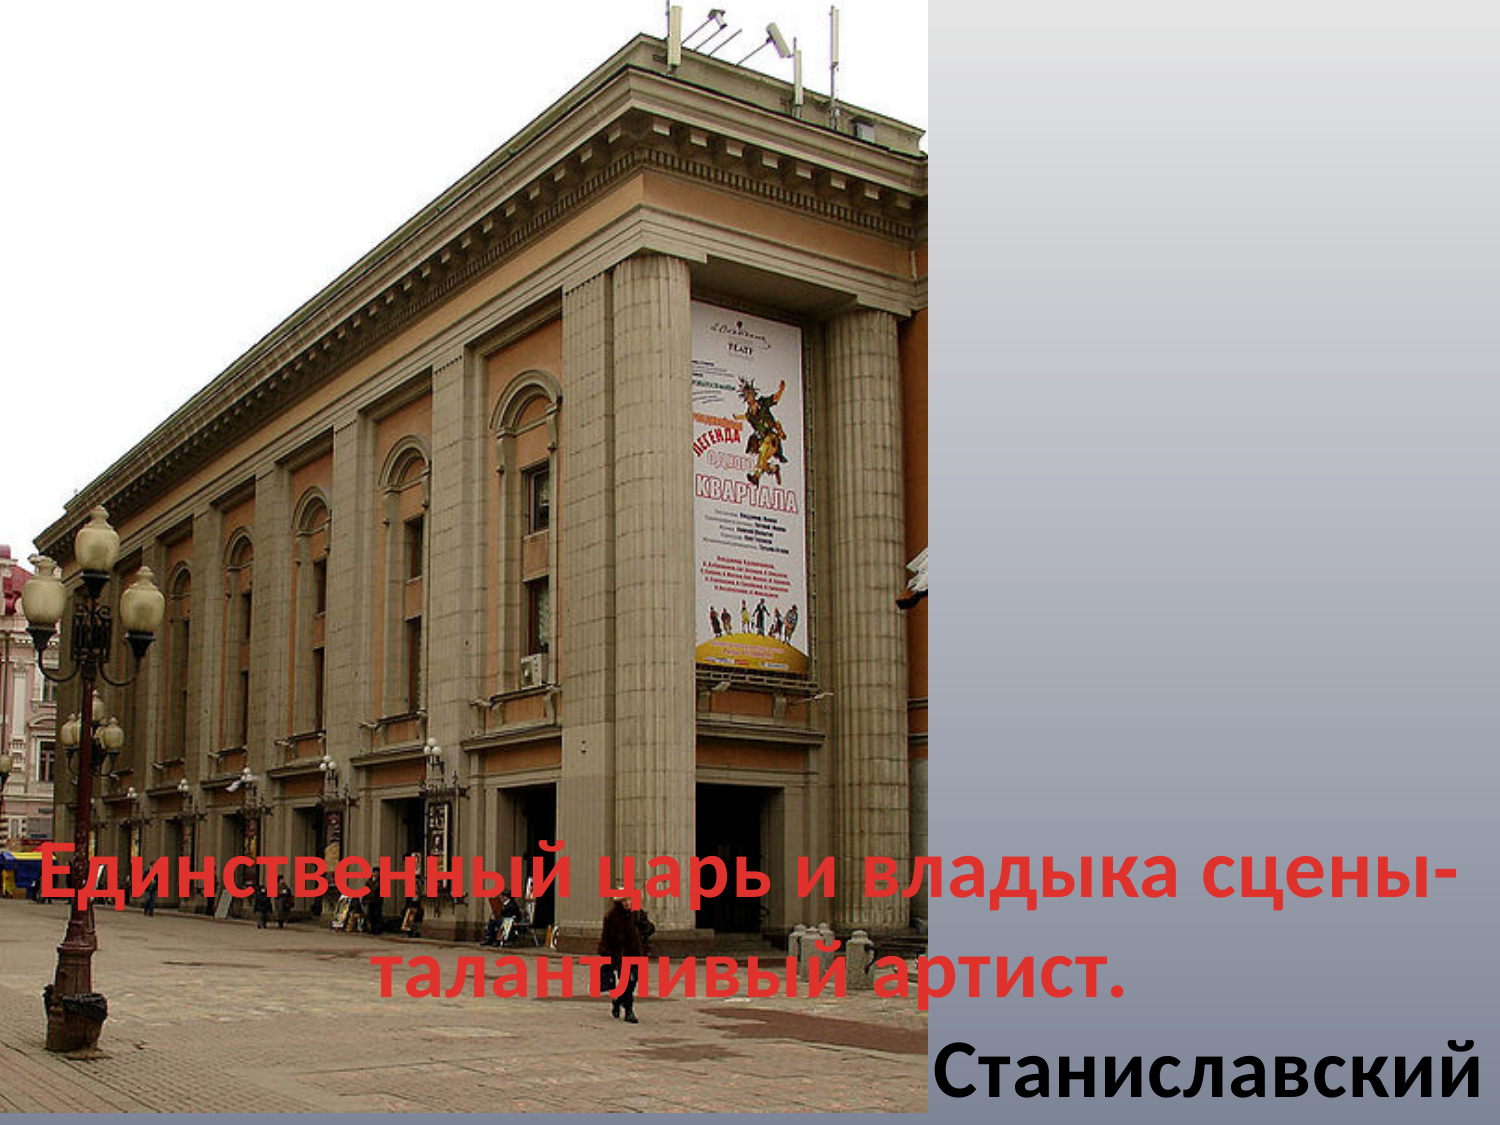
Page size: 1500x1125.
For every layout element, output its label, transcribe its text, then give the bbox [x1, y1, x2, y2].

text_box Единственный царь и владыка сцены- талантливый артист. Станиславский [923, 806, 1500, 1122]
picture [0, 0, 928, 1113]
